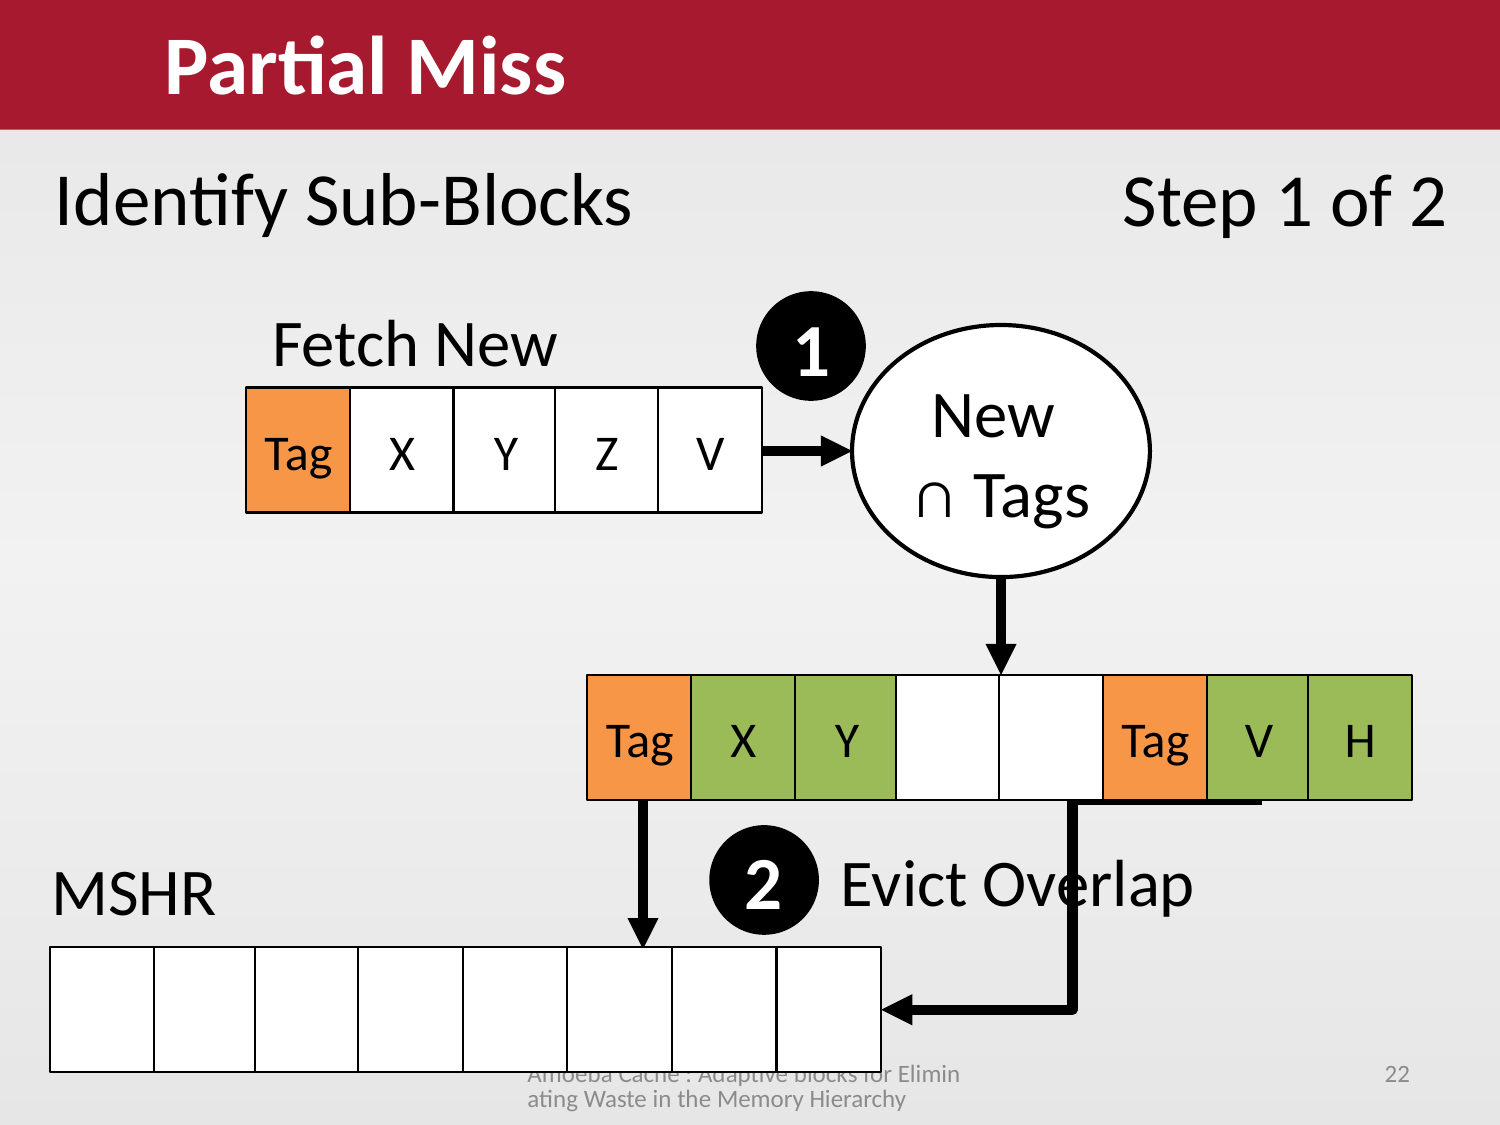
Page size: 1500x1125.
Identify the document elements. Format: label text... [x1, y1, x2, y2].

text_box 2 [709, 825, 819, 935]
text_box [670, 945, 774, 1074]
text_box V [1205, 673, 1306, 802]
text_box X [689, 673, 793, 802]
text_box [253, 945, 356, 1074]
text_box [997, 684, 1101, 798]
slide_number 22 [1074, 1042, 1425, 1103]
text_box [774, 945, 883, 1074]
text_box Tag [1101, 673, 1205, 798]
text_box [758, 293, 1151, 676]
text_box [152, 945, 253, 1074]
text_box H [1306, 673, 1415, 802]
text_box [356, 945, 461, 1074]
text_box [894, 684, 997, 798]
text_box [565, 945, 670, 1074]
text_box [880, 799, 1263, 1011]
text_box Tag [585, 673, 689, 802]
text_box Identify Sub-Blocks [40, 143, 650, 248]
text_box Partial Miss [0, 0, 1500, 132]
text_box Step 1 of 2 [837, 143, 1463, 249]
text_box Evict Overlap [826, 832, 875, 928]
text_box Y [793, 684, 894, 802]
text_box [245, 292, 763, 513]
text_box [48, 945, 152, 1074]
text_box [461, 945, 565, 1074]
text_box MSHR [36, 841, 232, 936]
footer Amoeba Cache : Adaptive blocks for Eliminating Waste in the Memory Hierarchy [512, 1042, 988, 1103]
